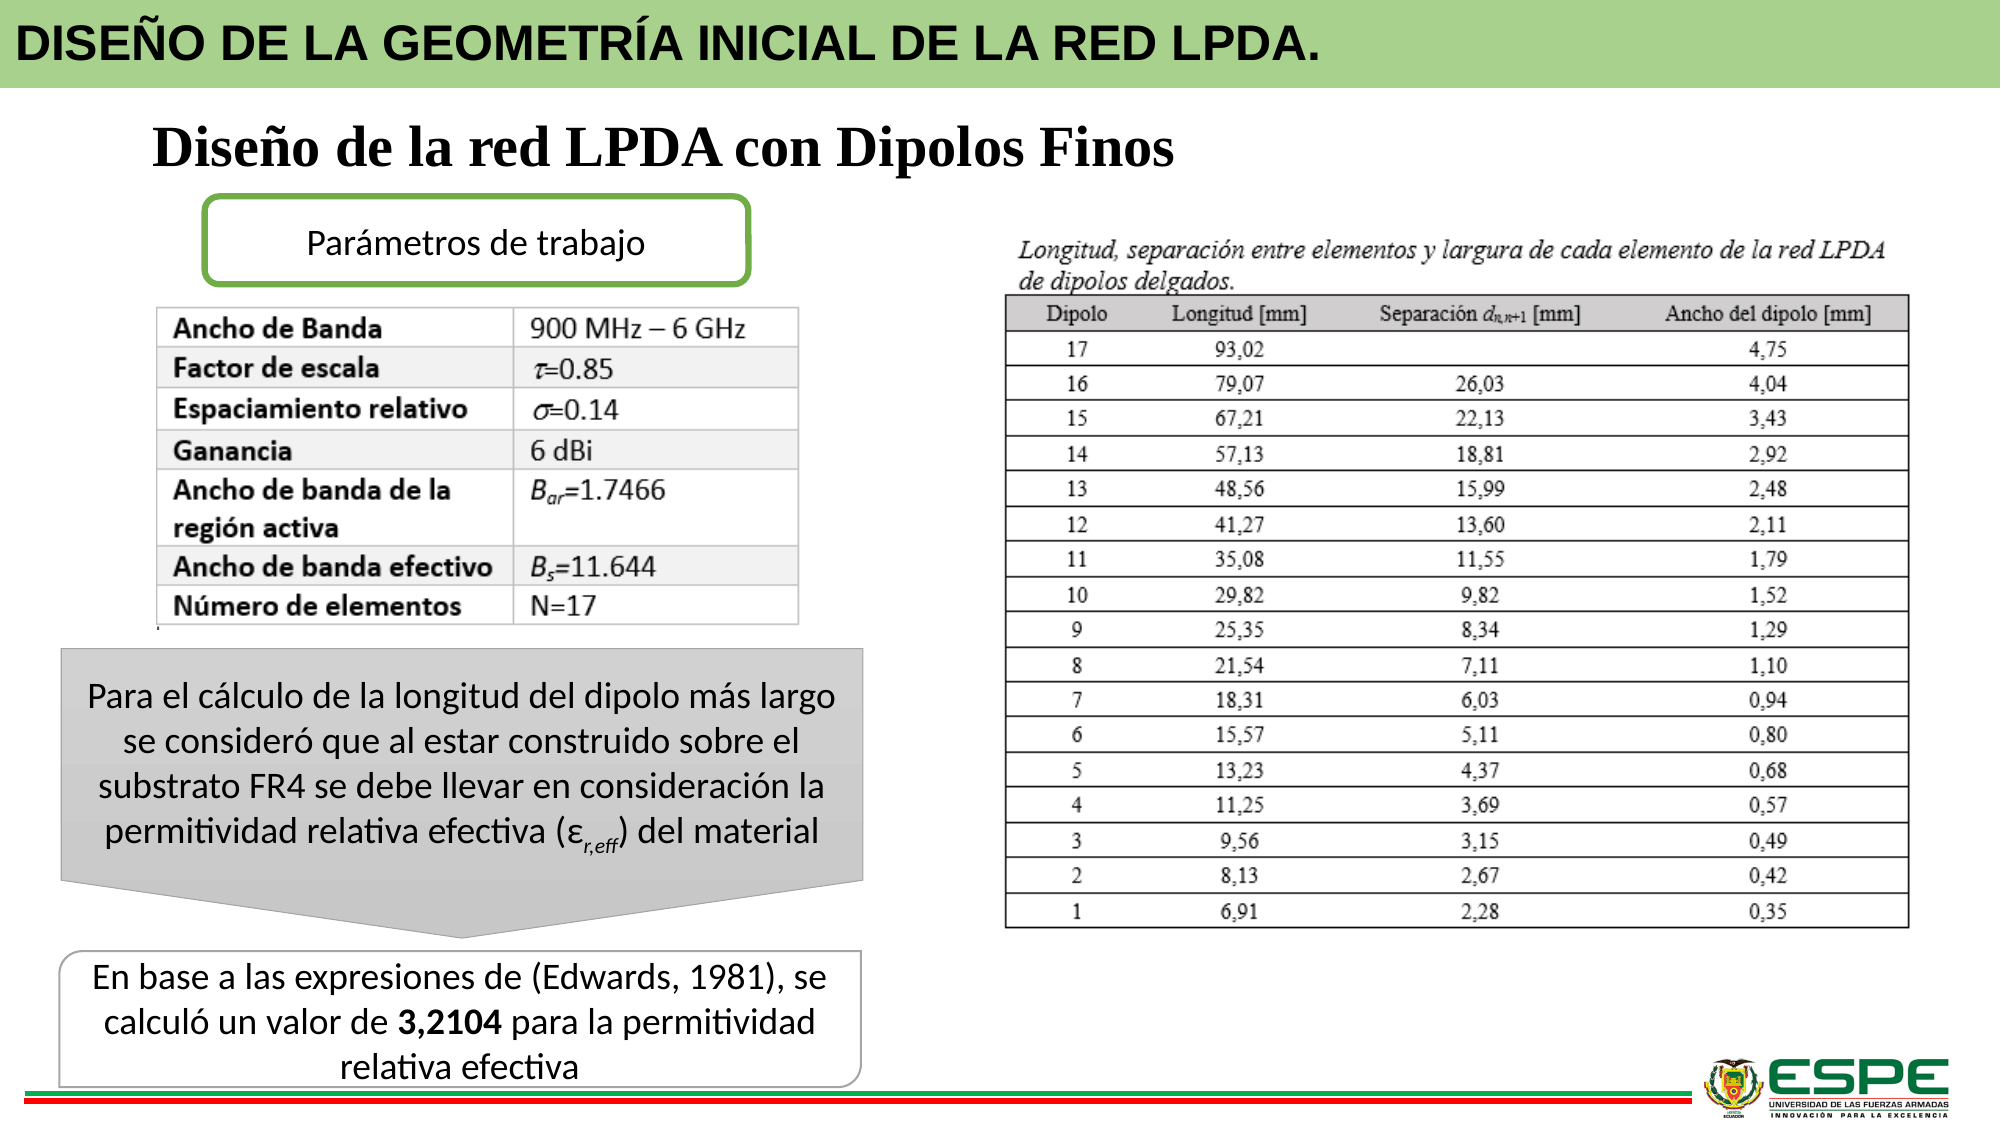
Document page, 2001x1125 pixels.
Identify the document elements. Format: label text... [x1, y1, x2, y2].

picture [1701, 1055, 1950, 1119]
text_box Para el cálculo de la longitud del dipolo más largo se consideró que al estar construido sobre el substrato FR4 se debe llevar en consideración la permitividad relativa efectiva (εr,eff) del material [60, 648, 864, 939]
picture [999, 235, 1916, 938]
text_box Parámetros de trabajo [203, 195, 750, 286]
text_box Diseño de la red LPDA con Dipolos Finos [137, 108, 1863, 197]
text_box En base a las expresiones de (Edwards, 1981), se calculó un valor de 3,2104 para la permitividad relativa efectiva [58, 949, 862, 1089]
picture [156, 304, 801, 630]
text_box DISEÑO DE LA GEOMETRÍA INICIAL DE LA RED LPDA. [0, 0, 2000, 88]
